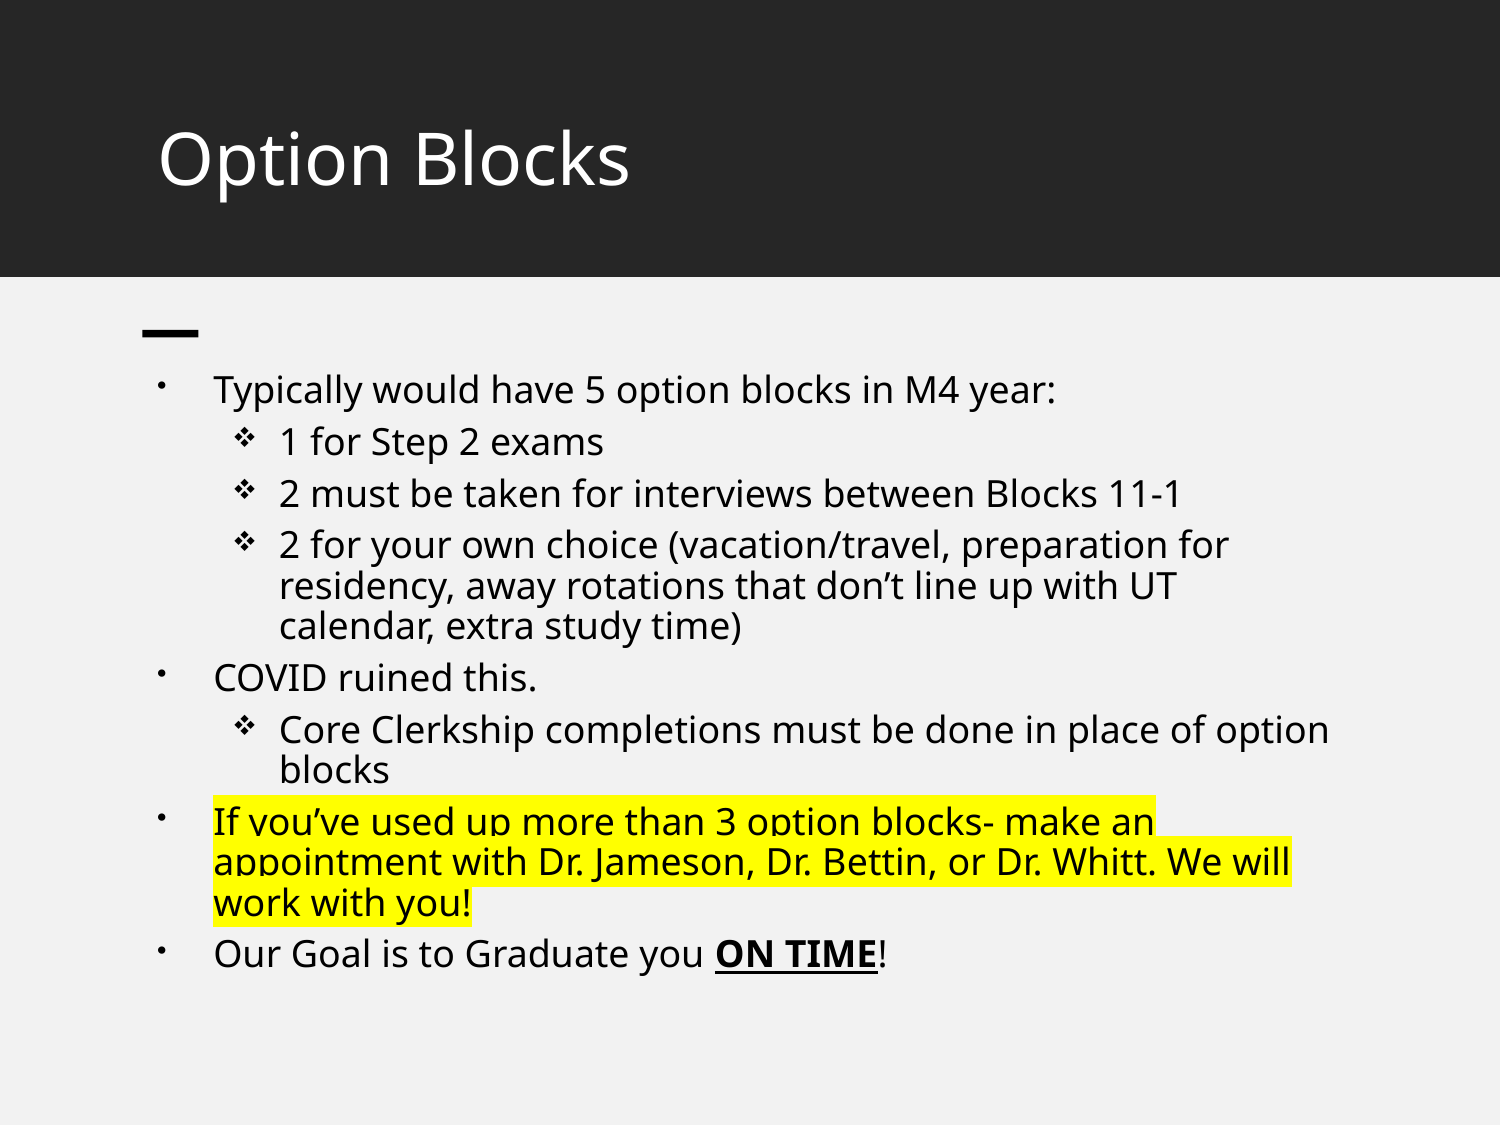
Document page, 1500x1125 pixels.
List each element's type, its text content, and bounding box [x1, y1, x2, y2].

text_box [140, 328, 201, 339]
text_box [0, 0, 1500, 275]
text_box [0, 275, 1500, 1125]
list Typically would have 5 option blocks in M4 year: 1 for Step 2 exams 2 must be taken for interviews between Blocks 11-1 2 for your own choice (vacation/travel, preparation for residency, away rotations that don’t line up with UT calendar, extra study time) COVID ruined this. Core Clerkship completions must be done in place of option blocks If you’ve used up more than 3 option blocks- make an appointment with Dr. Jameson, Dr. Bettin, or Dr. Whitt. We will work with you! Our Goal is to Graduate you ON TIME! [142, 363, 1358, 1014]
title Option Blocks [142, 104, 1360, 253]
